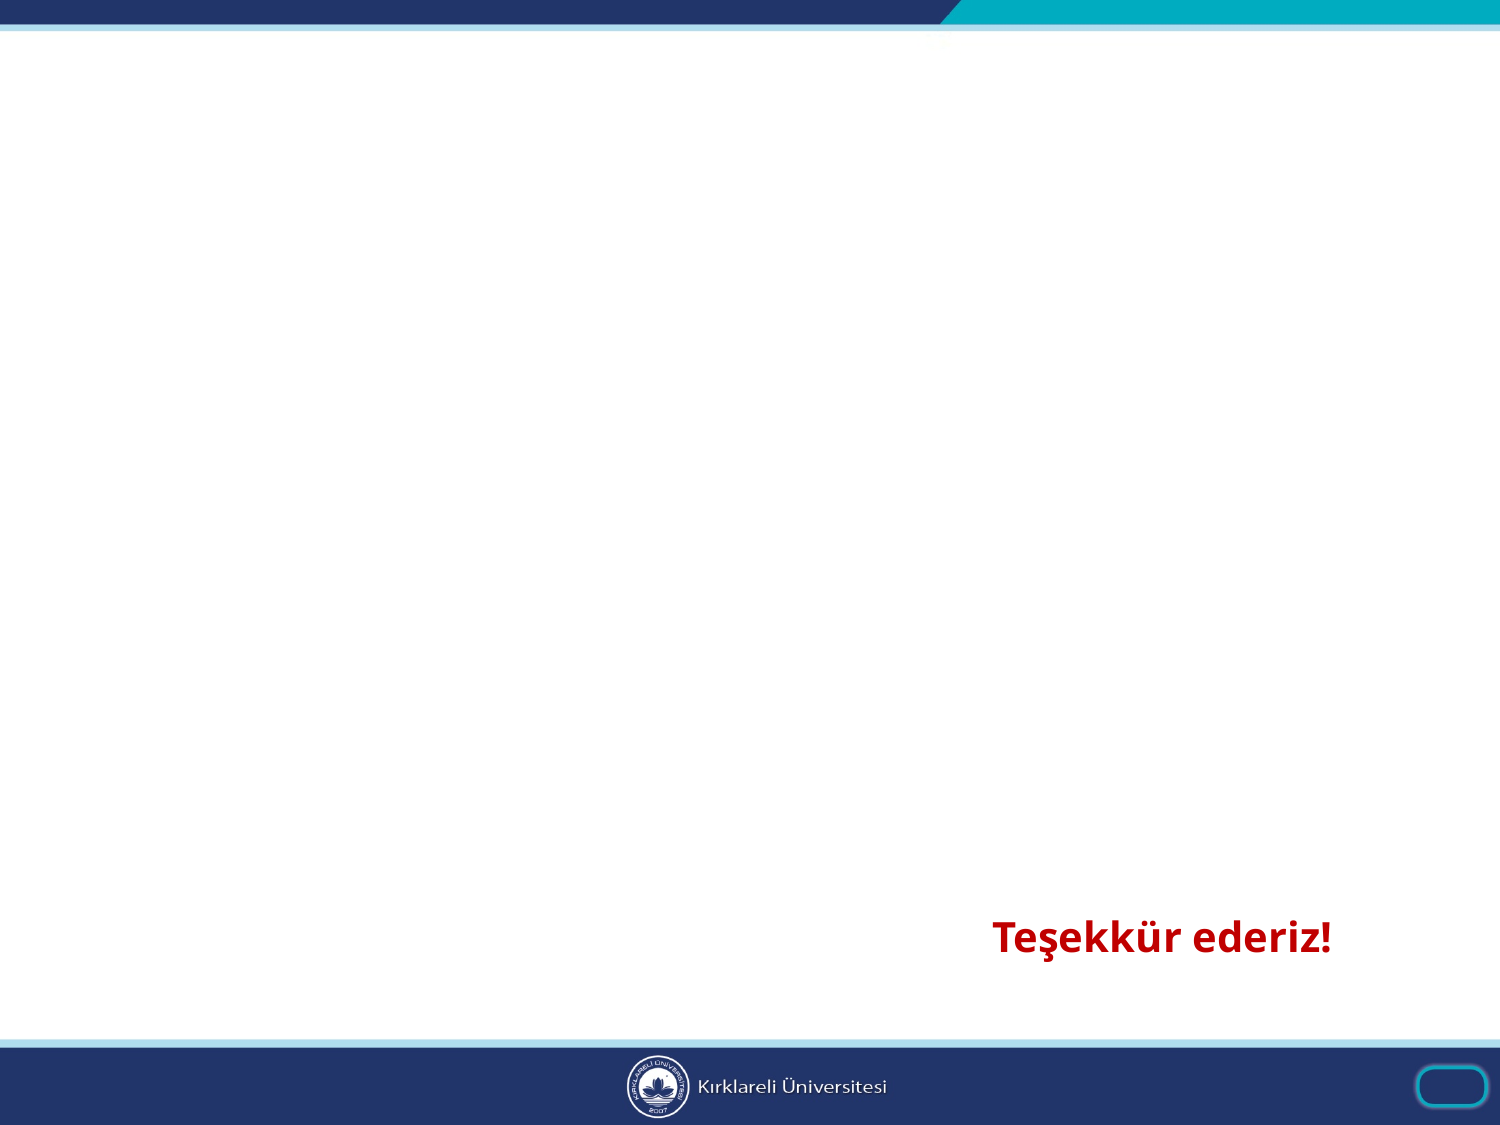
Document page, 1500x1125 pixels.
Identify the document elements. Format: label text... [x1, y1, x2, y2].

picture [0, 0, 1500, 1125]
text_box Teşekkür ederiz! [117, 878, 1348, 969]
